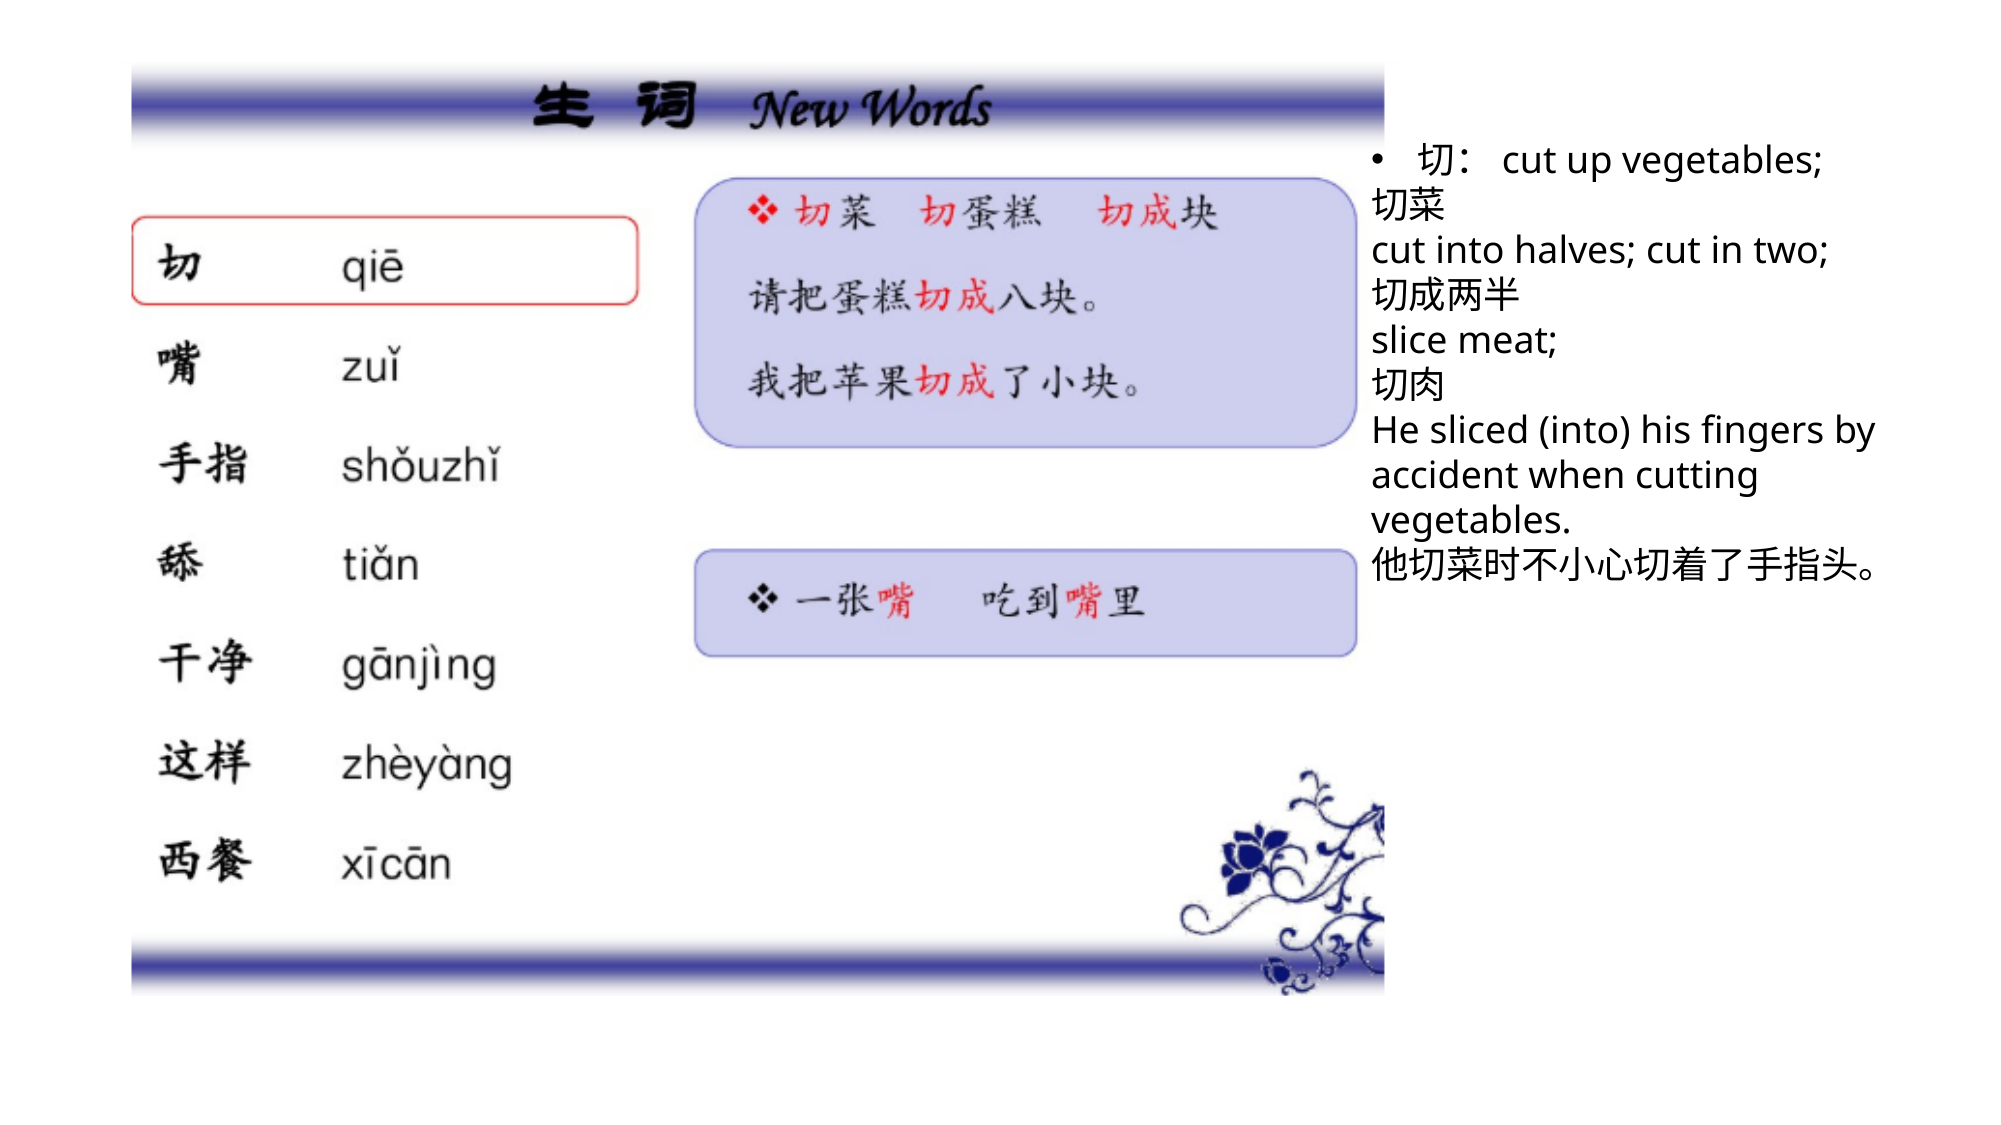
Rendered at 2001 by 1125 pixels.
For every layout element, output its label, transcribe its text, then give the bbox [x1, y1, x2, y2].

text_box 切：cut up vegetables; 切菜 cut into halves; cut in two; 切成两半 slice meat; 切肉 He sliced (into) his fingers by accident when cutting vegetables. 他切菜时不小心切着了手指头。 [1410, 129, 1932, 729]
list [114, 62, 1404, 997]
